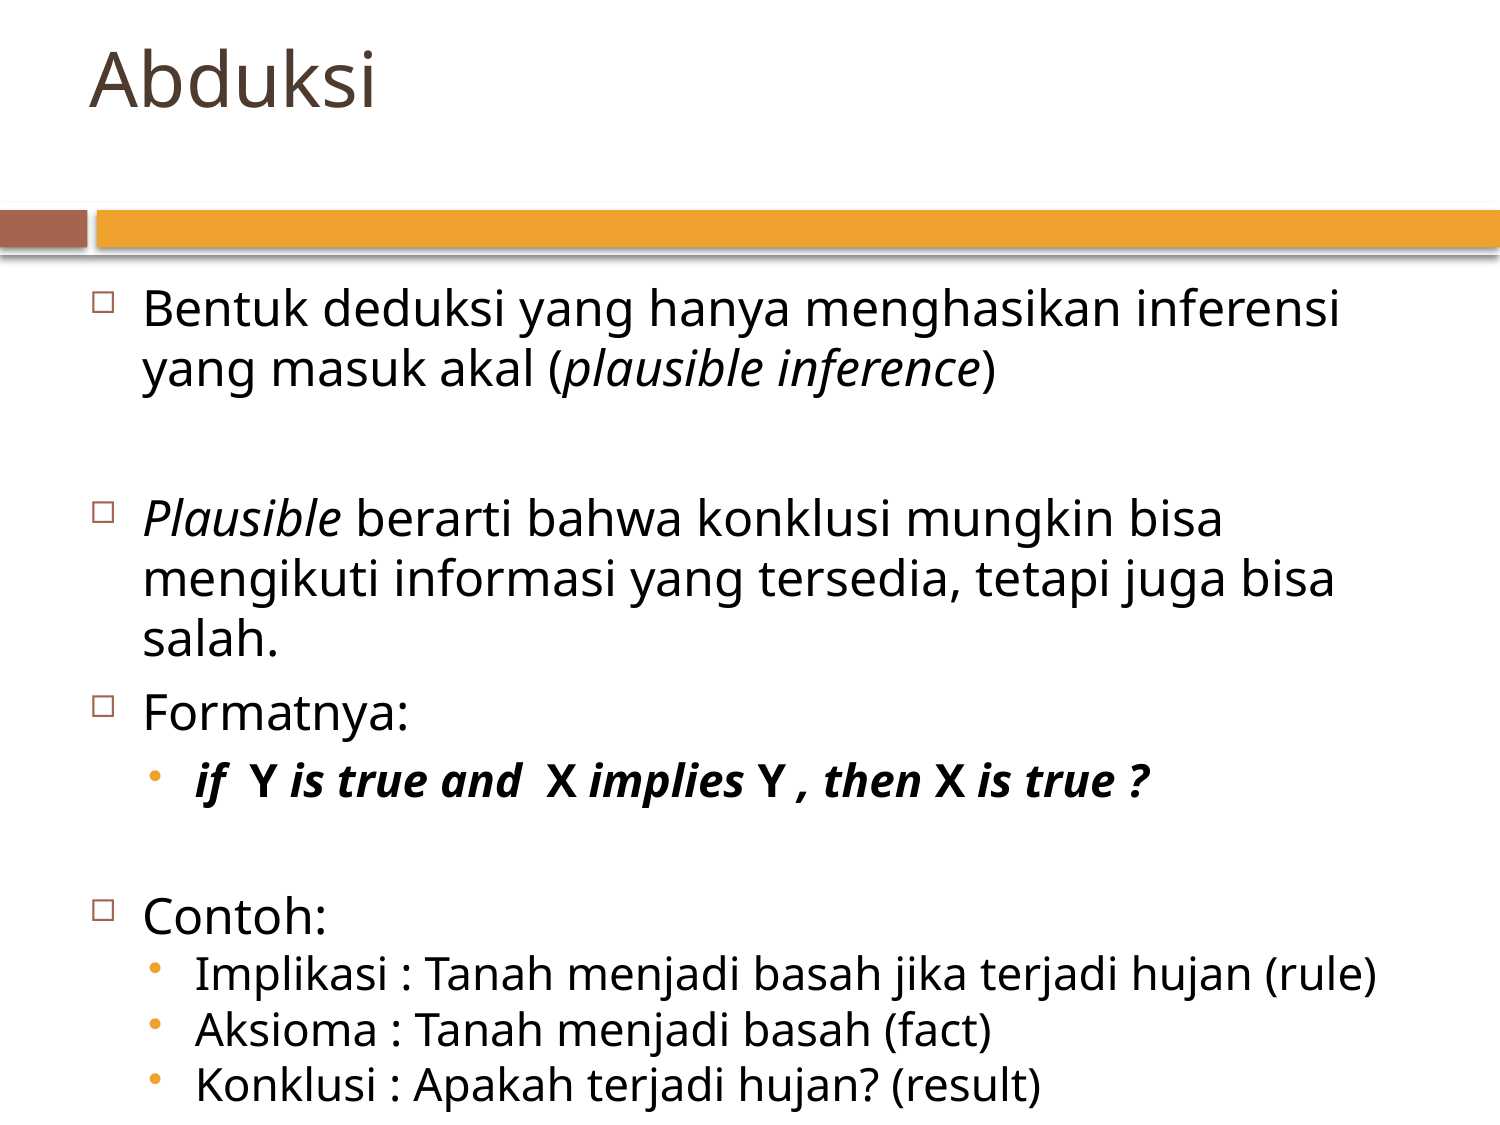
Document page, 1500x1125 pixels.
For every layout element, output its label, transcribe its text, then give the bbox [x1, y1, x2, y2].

list Bentuk deduksi yang hanya menghasikan inferensi yang masuk akal (plausible inference) Plausible berarti bahwa konklusi mungkin bisa mengikuti informasi yang tersedia, tetapi juga bisa salah. Formatnya: if Y is true and X implies Y , then X is true ? Contoh: Implikasi : Tanah menjadi basah jika terjadi hujan (rule) Aksioma : Tanah menjadi basah (fact) Konklusi : Apakah terjadi hujan? (result) [75, 269, 1425, 1125]
title Abduksi [75, 23, 1425, 131]
